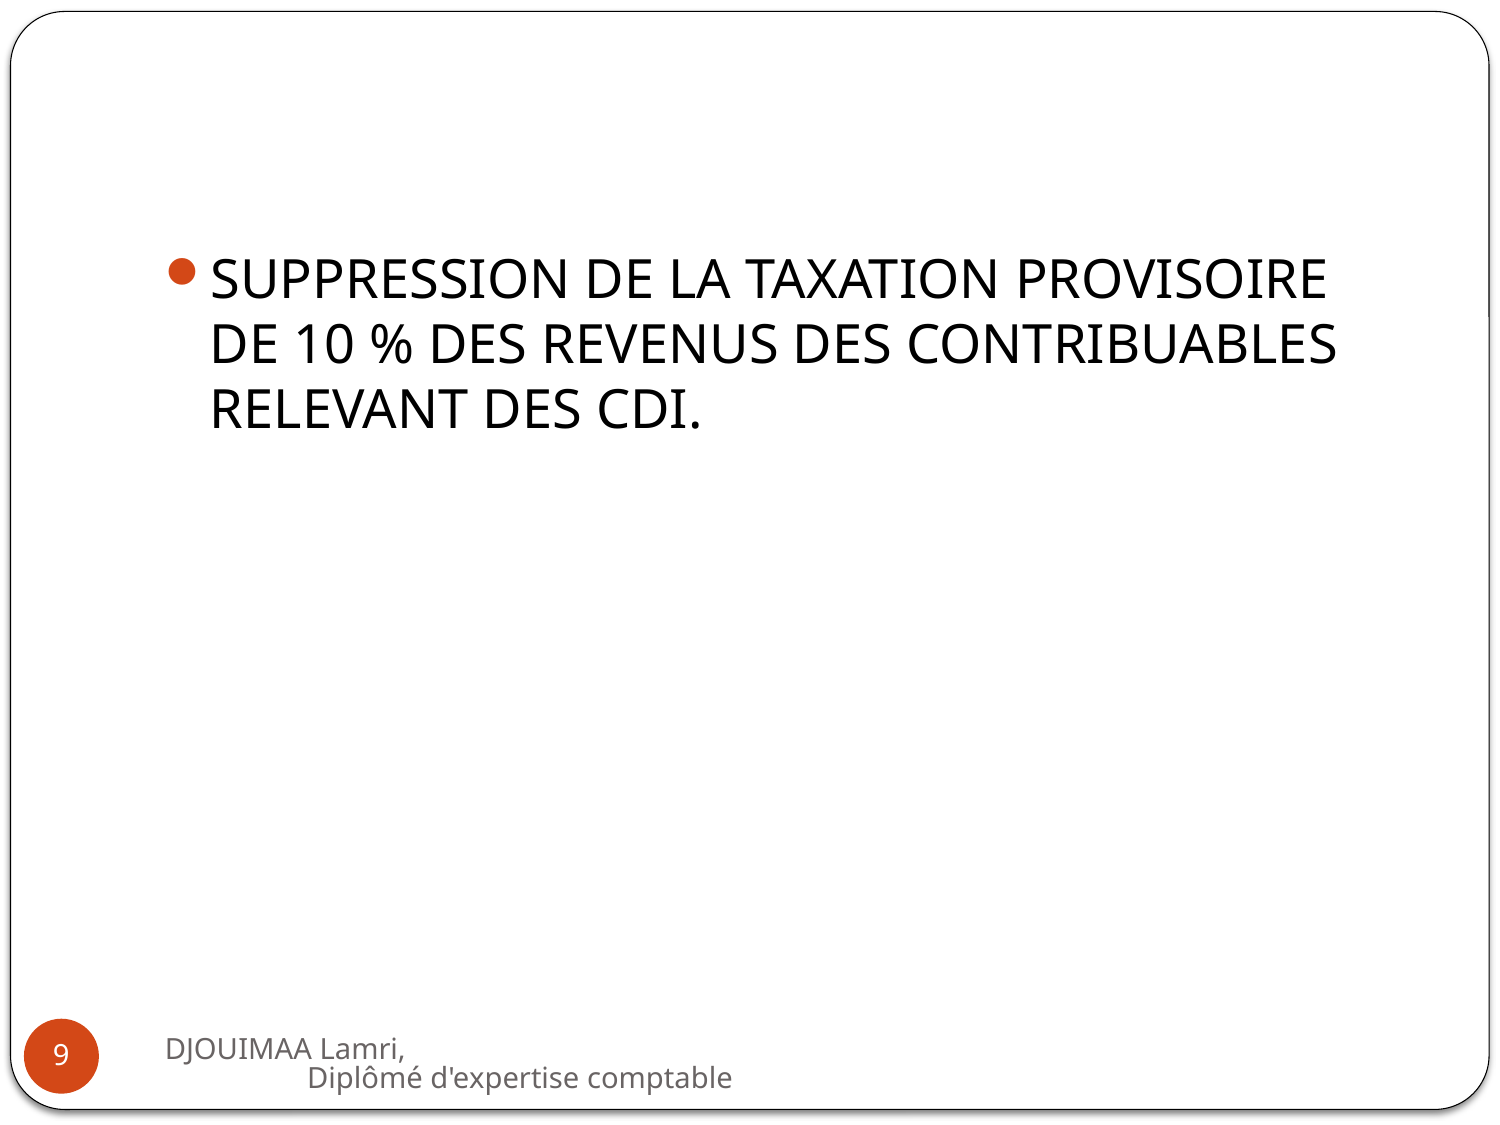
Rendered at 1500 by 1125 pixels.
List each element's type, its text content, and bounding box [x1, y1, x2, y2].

footer DJOUIMAA Lamri, Diplômé d'expertise comptable [150, 1012, 800, 1088]
list SUPPRESSION DE LA TAXATION PROVISOIRE DE 10 % DES REVENUS DES CONTRIBUABLES RELEVANT DES CDI. [150, 237, 1425, 988]
slide_number 9 [23, 1018, 99, 1094]
